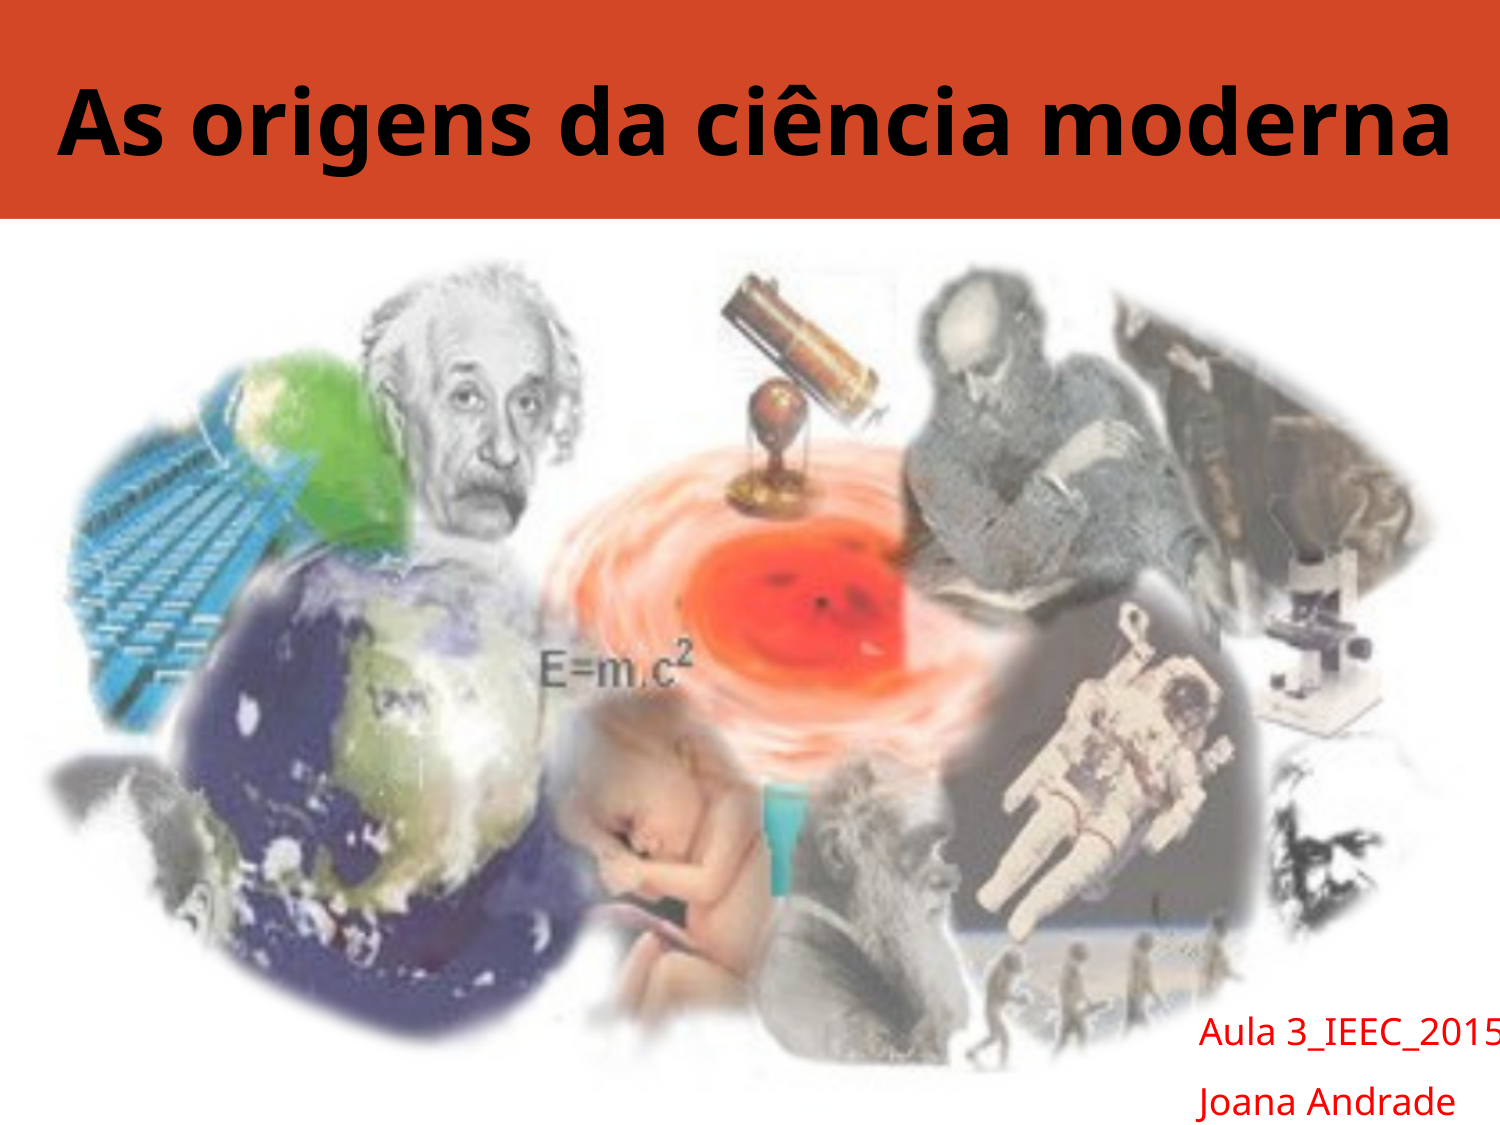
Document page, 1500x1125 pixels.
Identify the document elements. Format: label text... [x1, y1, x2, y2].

text_box As origens da ciência moderna [0, 20, 1500, 182]
picture [0, 220, 1500, 1114]
text_box Aula 3_IEEC_2015 Joana Andrade [1183, 1114, 1500, 1125]
